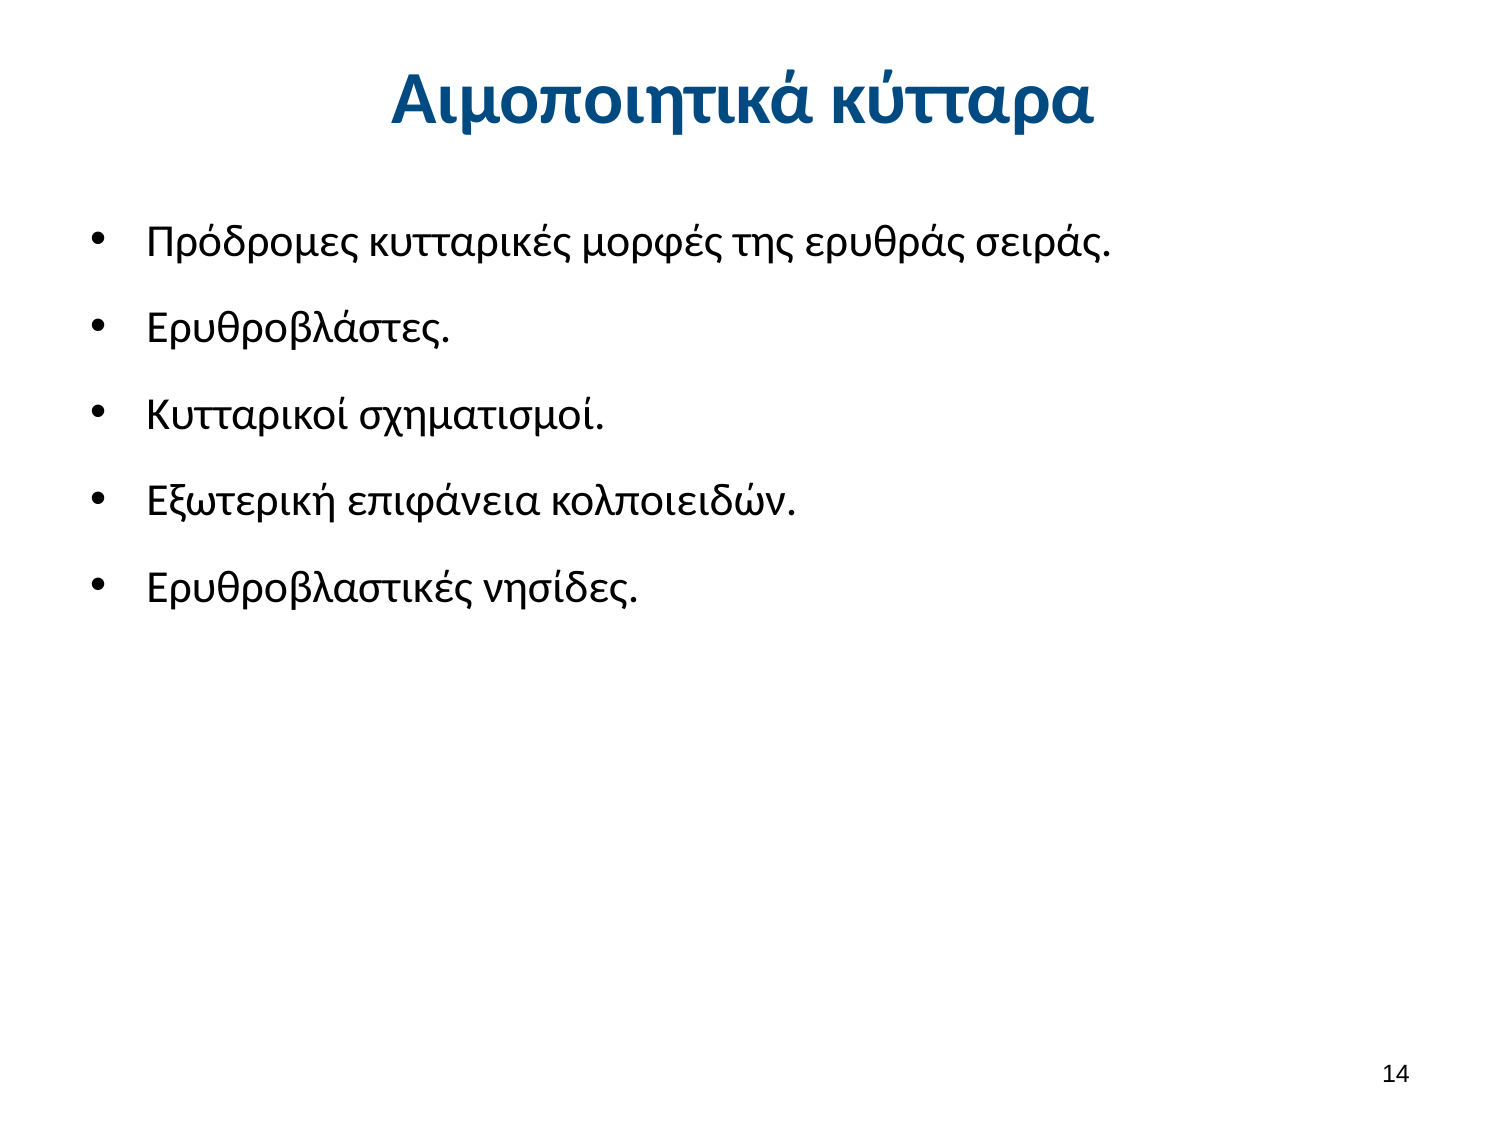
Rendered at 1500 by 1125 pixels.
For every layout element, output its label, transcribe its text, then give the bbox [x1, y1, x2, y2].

list Πρόδρομες κυτταρικές μορφές της ερυθράς σειράς. Ερυθροβλάστες. Κυτταρικοί σχηματισμοί. Εξωτερική επιφάνεια κολποιειδών. Ερυθροβλαστικές νησίδες. [75, 196, 1425, 1024]
slide_number 13 [1074, 1042, 1425, 1103]
title Αιμοποιητικά κύτταρα [76, 19, 1427, 169]
